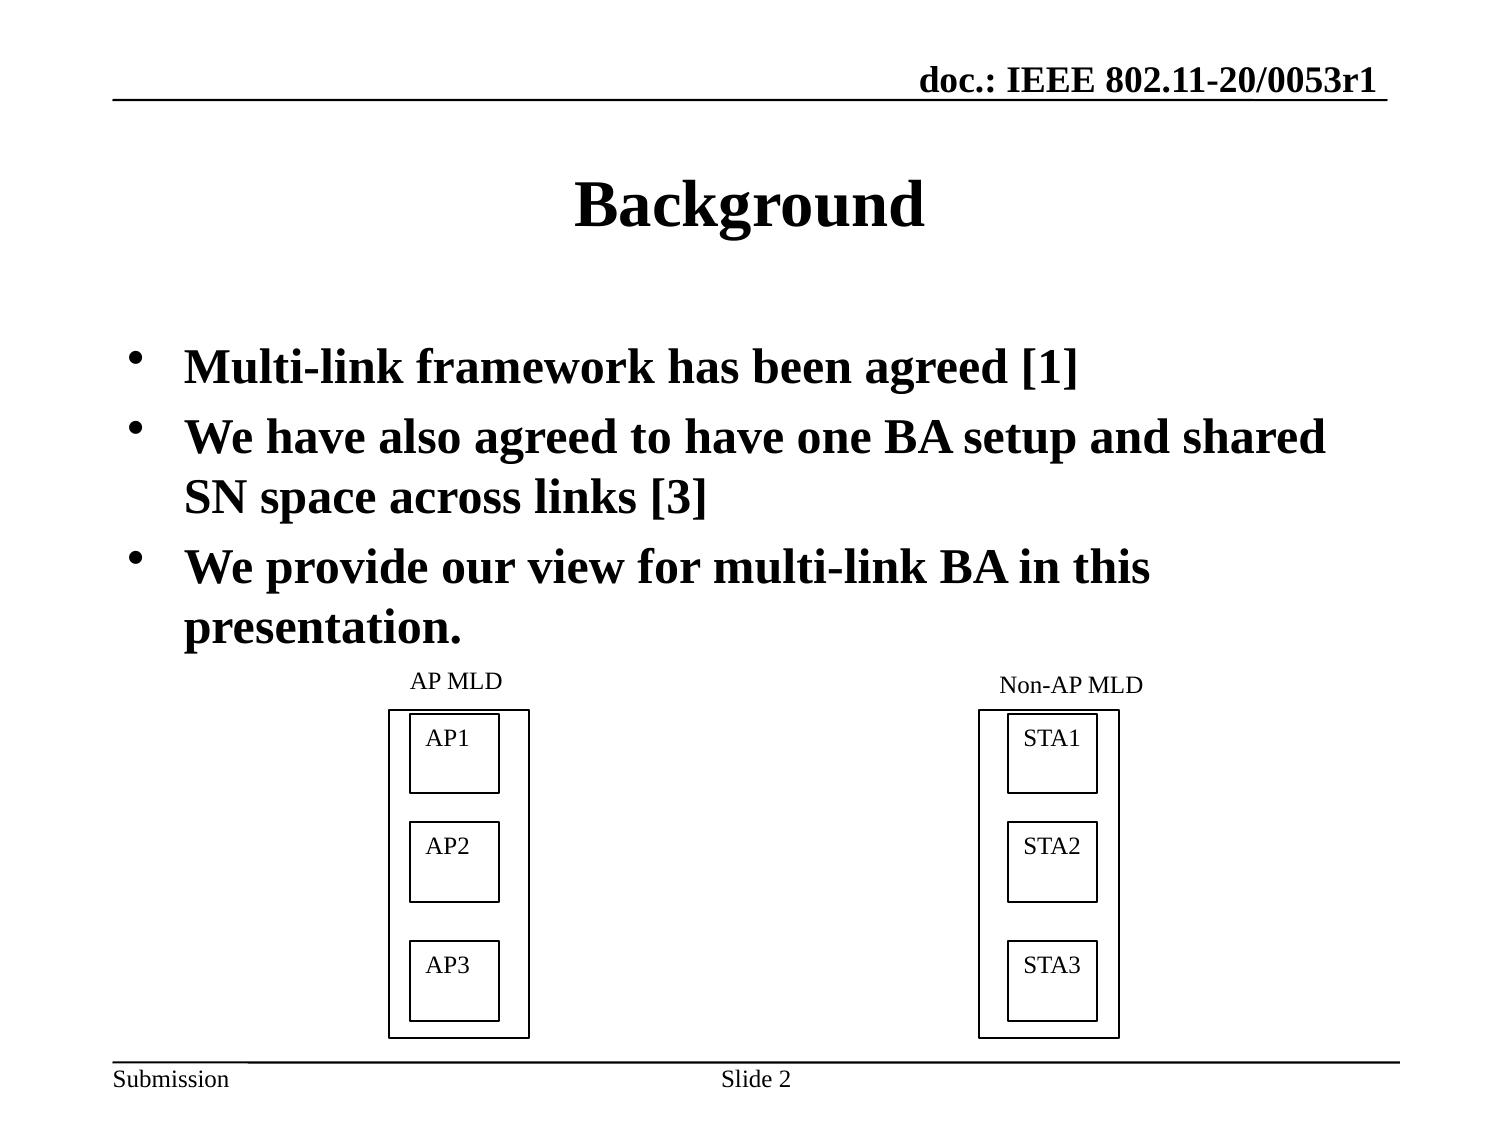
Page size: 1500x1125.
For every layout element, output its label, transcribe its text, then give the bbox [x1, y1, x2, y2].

list Multi-link framework has been agreed [1] We have also agreed to have one BA setup and shared SN space across links [3] We provide our view for multi-link BA in this presentation. [112, 326, 1388, 1002]
title Background [112, 112, 1388, 288]
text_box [389, 656, 1211, 1039]
slide_number Slide 2 [712, 1061, 800, 1093]
